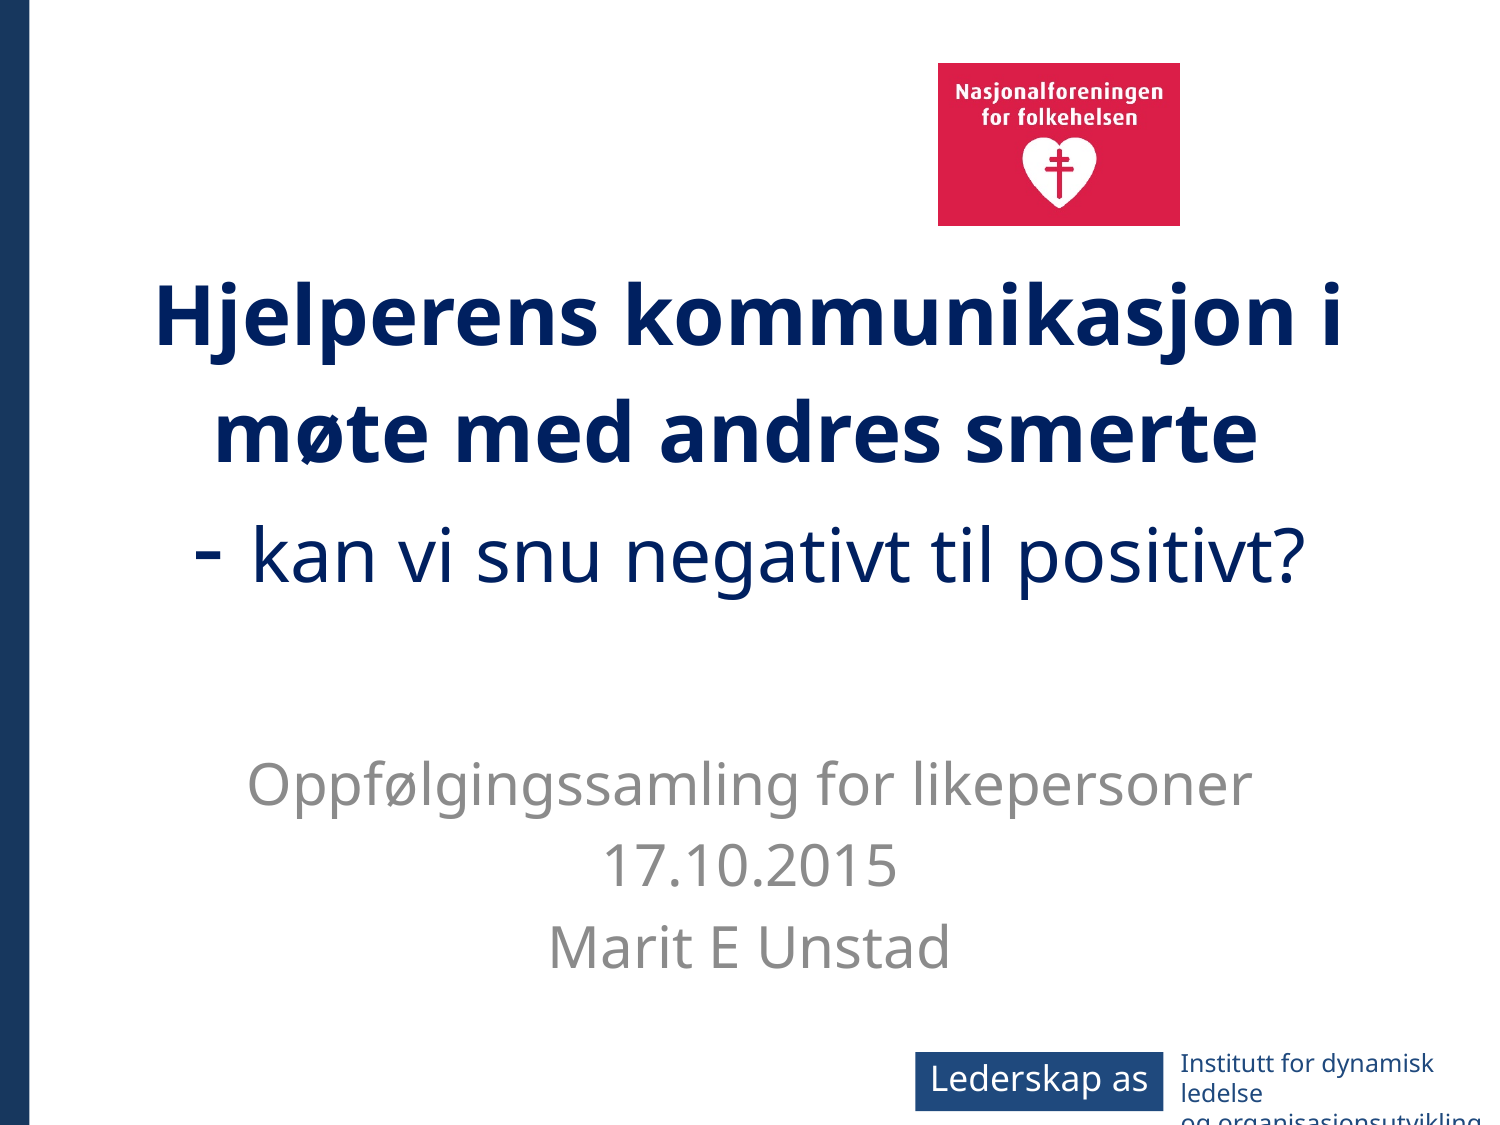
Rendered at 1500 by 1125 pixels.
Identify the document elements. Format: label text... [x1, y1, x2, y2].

picture [938, 63, 1180, 226]
title Hjelperens kommunikasjon i møte med andres smerte - kan vi snu negativt til positivt? [112, 90, 1388, 610]
subtitle Oppfølgingssamling for likepersoner 17.10.2015 Marit E Unstad [112, 739, 1388, 988]
